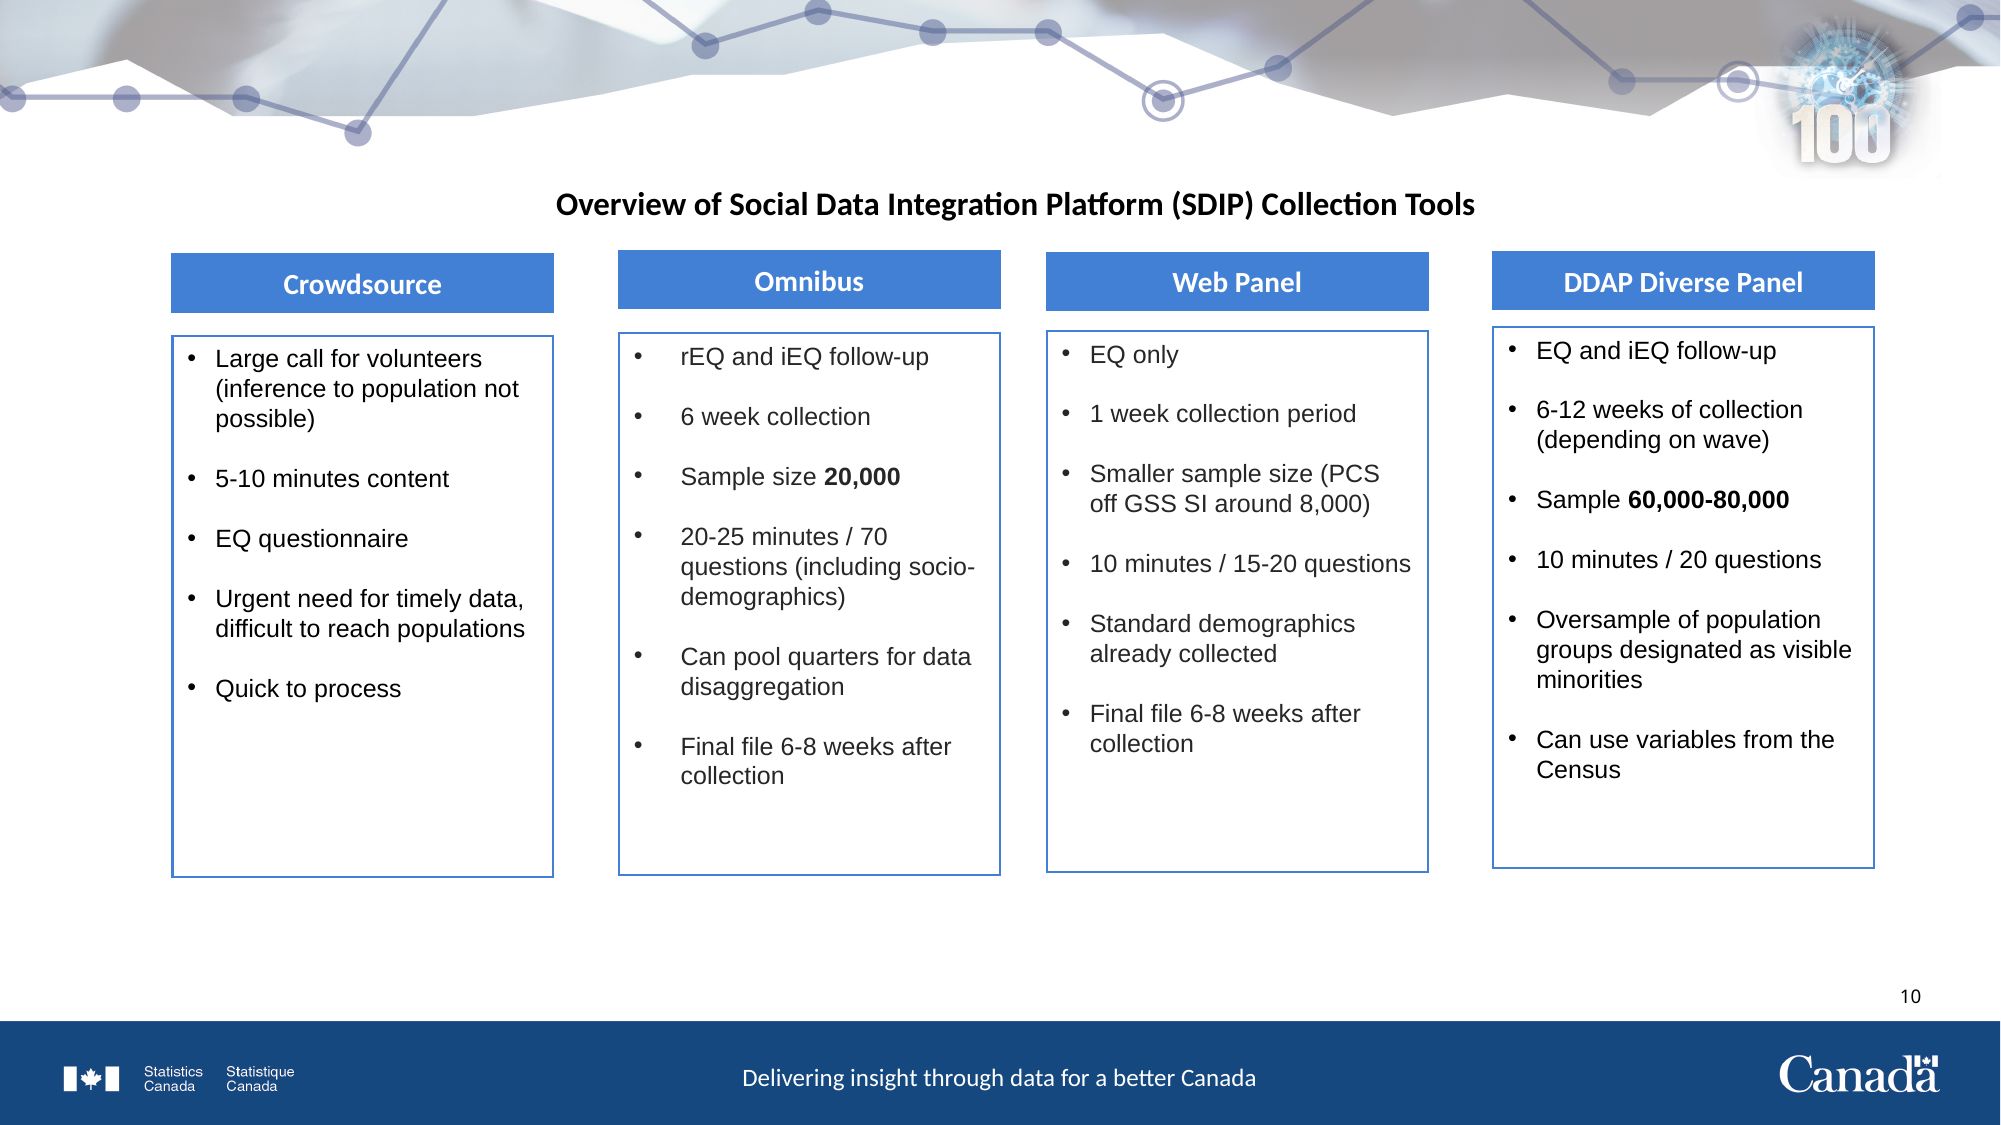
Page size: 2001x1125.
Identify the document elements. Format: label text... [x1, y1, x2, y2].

title Overview of Social Data Integration Platform (SDIP) Collection Tools [33, 151, 2000, 230]
text_box [1260, 89, 2001, 98]
list Consultations: June to August 2022 Content development: August to October 2022 Qualitative tests: TBD Development of the application: fall 2022 to summer 2023 Collection: September 2023 [1270, 120, 1991, 129]
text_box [1265, 110, 1997, 118]
picture [0, 0, 2001, 1125]
text_box QoL [1262, 100, 2000, 108]
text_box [172, 250, 1875, 878]
slide_number 10 [1881, 977, 1937, 1020]
slide_number 5 [1261, 79, 2001, 88]
